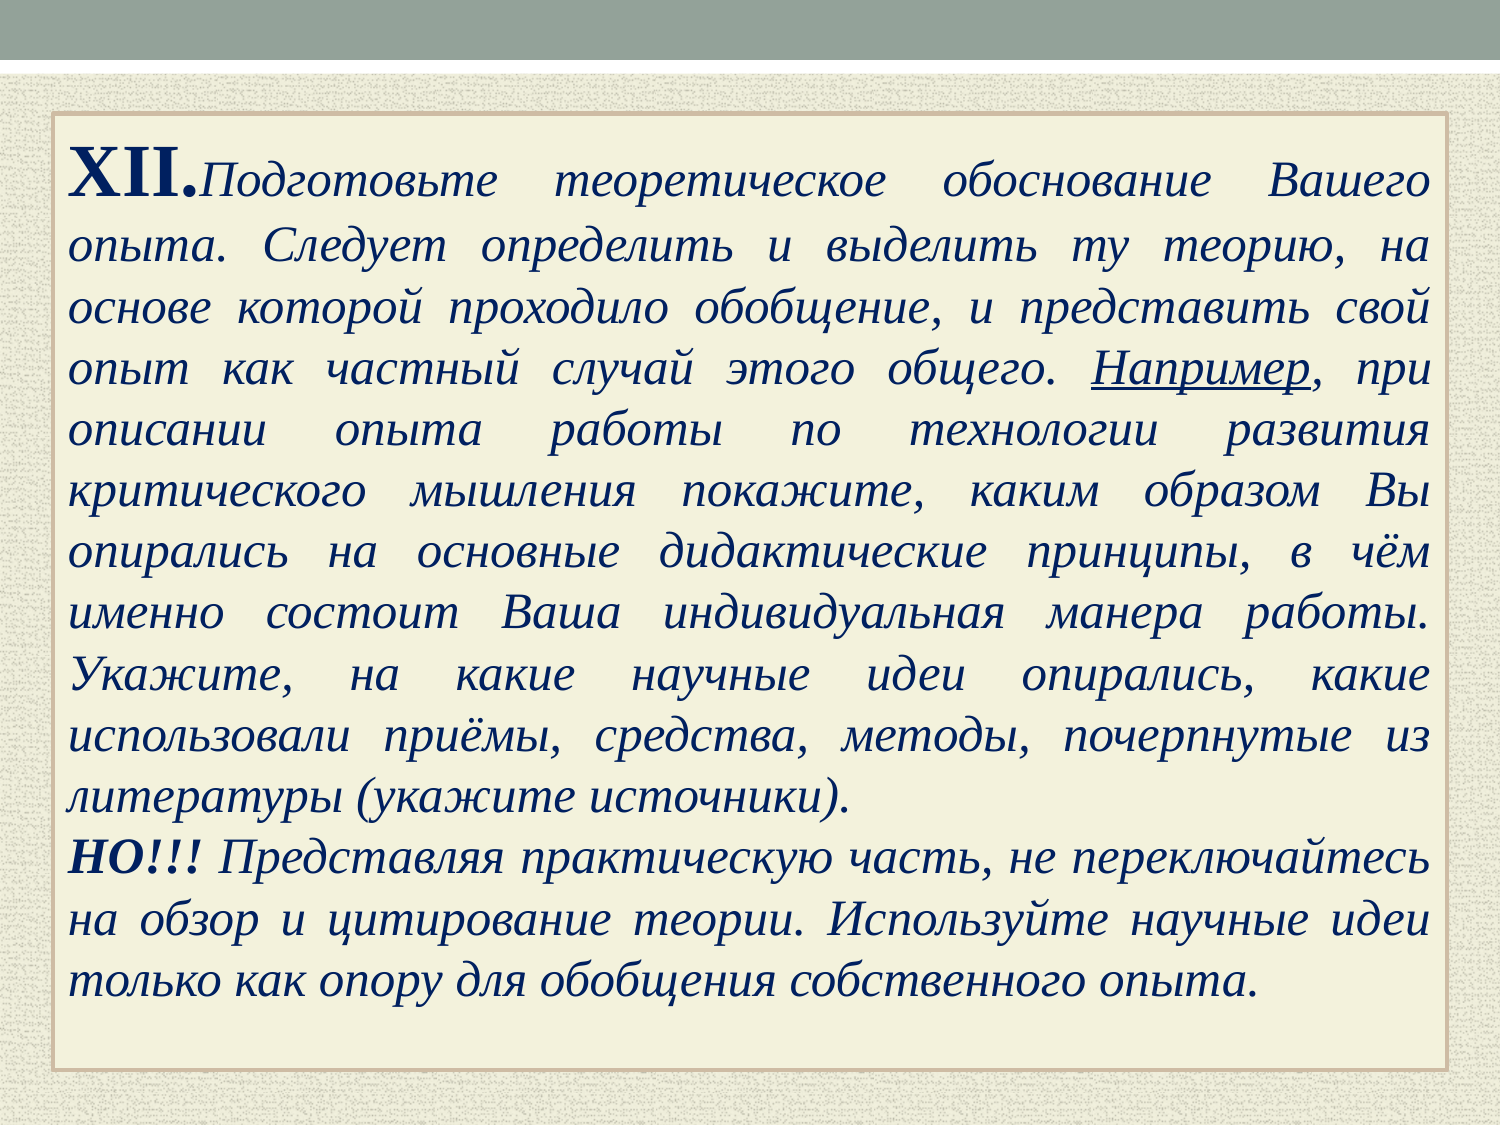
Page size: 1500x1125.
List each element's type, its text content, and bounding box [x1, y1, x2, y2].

text_box XII.Подготовьте теоретическое обоснование Вашего опыта. Следует определить и выделить ту теорию, на основе которой проходило обобщение, и представить свой опыт как частный случай этого общего. Например, при описании опыта работы по технологии развития критического мышления покажите, каким образом Вы опирались на основные дидактические принципы, в чём именно состоит Ваша индивидуальная манера работы. Укажите, на какие научные идеи опирались, какие использовали приёмы, средства, методы, почерпнутые из литературы (укажите источники). НО!!! Представляя практическую часть, не переключайтесь на обзор и цитирование теории. Используйте научные идеи только как опору для обобщения собственного опыта. [51, 111, 1449, 1072]
